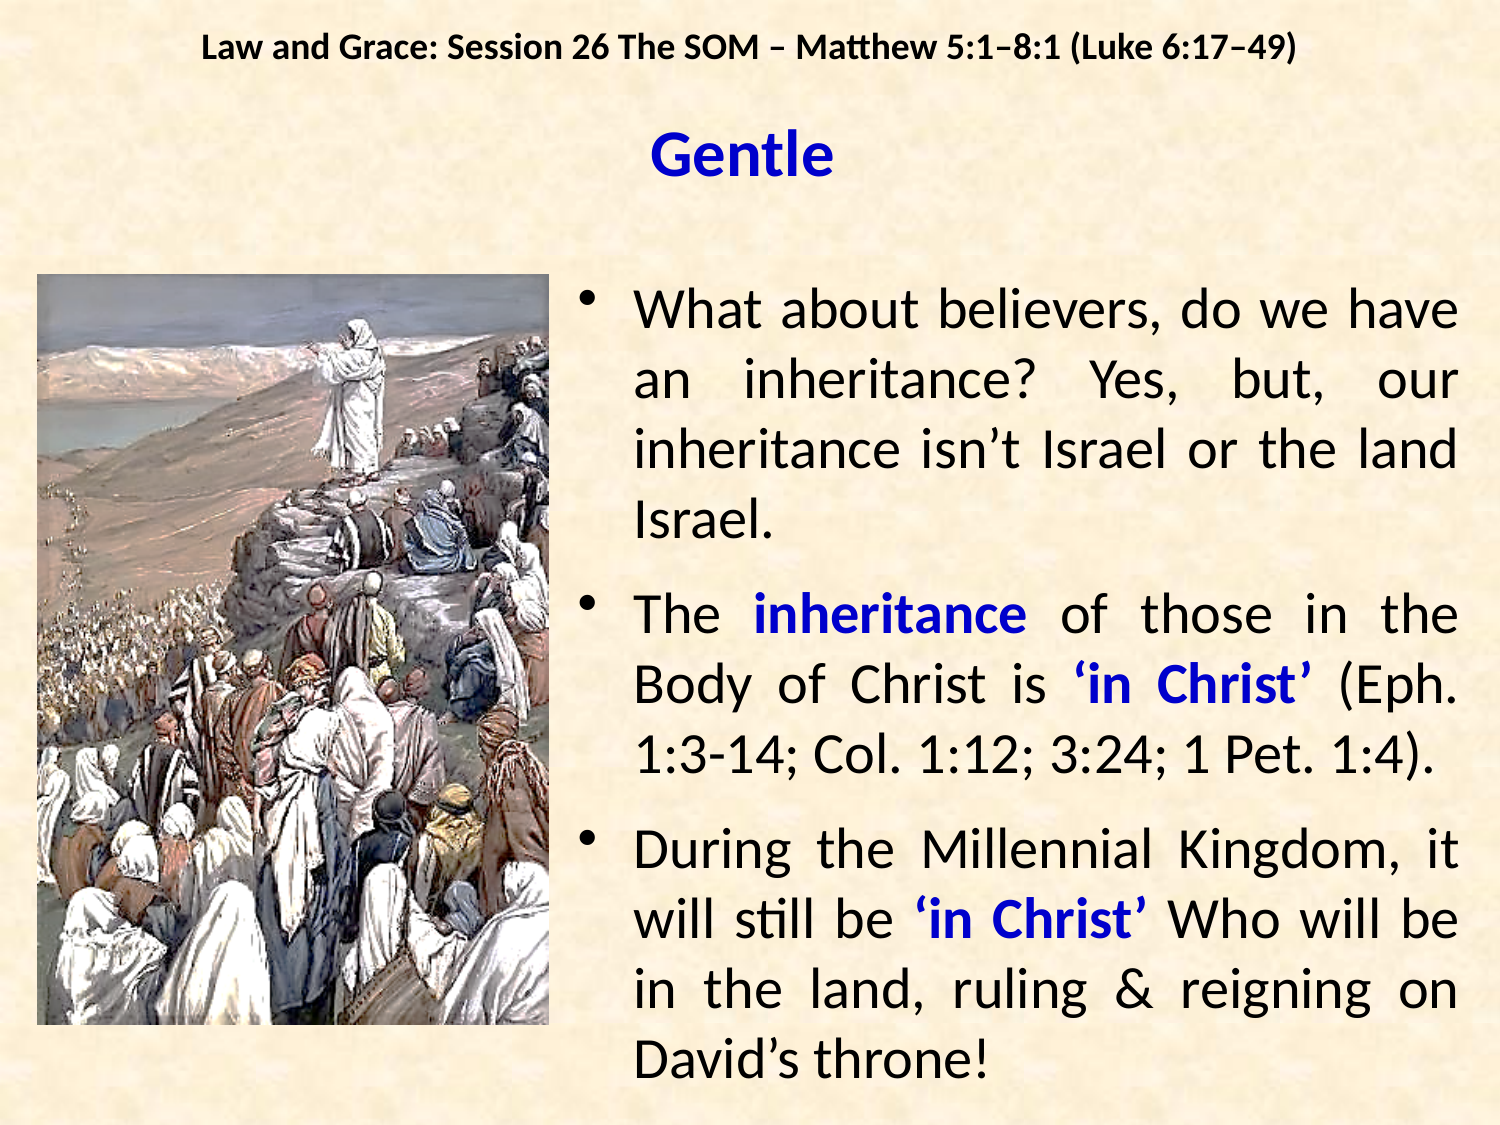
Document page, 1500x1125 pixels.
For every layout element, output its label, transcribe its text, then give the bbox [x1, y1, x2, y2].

text_box Gentle [112, 112, 1388, 188]
picture [0, 0, 1500, 1125]
text_box Law and Grace: Session 26 The SOM – Matthew 5:1–8:1 (Luke 6:17–49) [112, 14, 1388, 74]
list What about believers, do we have an inheritance? Yes, but, our inheritance isn’t Israel or the land Israel. The inheritance of those in the Body of Christ is ‘in Christ’ (Eph. 1:3-14; Col. 1:12; 3:24; 1 Pet. 1:4). During the Millennial Kingdom, it will still be ‘in Christ’ Who will be in the land, ruling & reigning on David’s throne! [562, 262, 1475, 1088]
